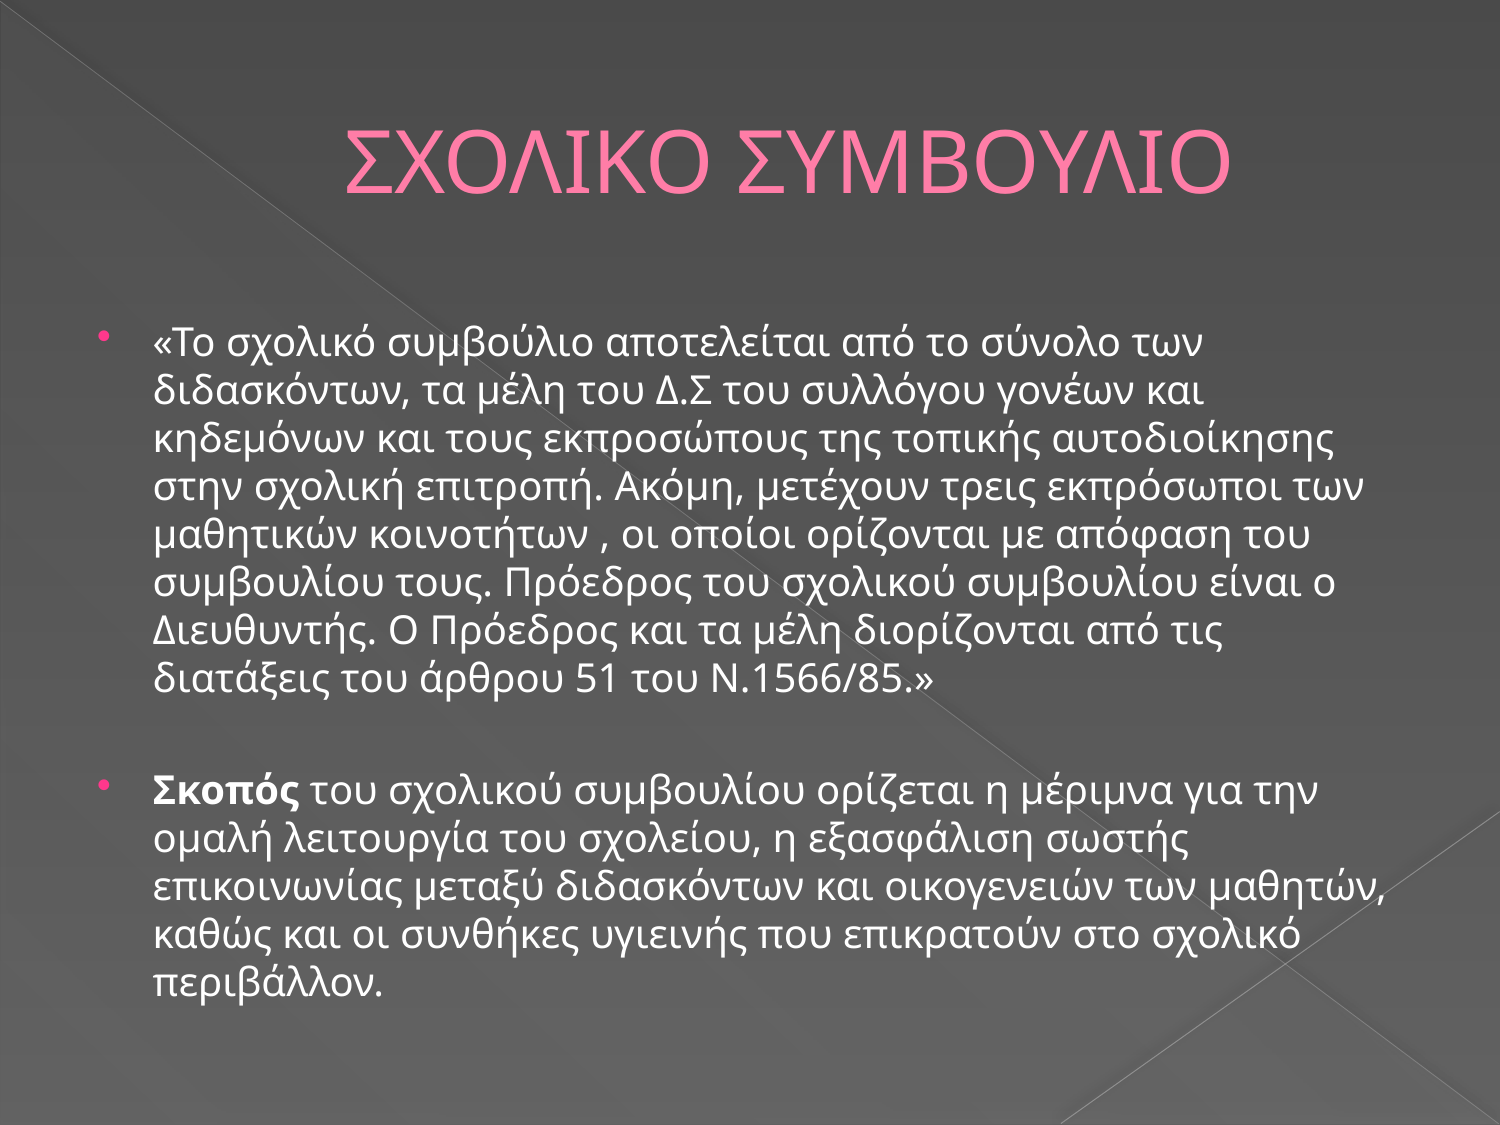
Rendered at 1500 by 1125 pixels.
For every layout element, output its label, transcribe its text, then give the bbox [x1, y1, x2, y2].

list «Το σχολικό συμβούλιο αποτελείται από το σύνολο των διδασκόντων, τα μέλη του Δ.Σ του συλλόγου γονέων και κηδεμόνων και τους εκπροσώπους της τοπικής αυτοδιοίκησης στην σχολική επιτροπή. Ακόμη, μετέχουν τρεις εκπρόσωποι των μαθητικών κοινοτήτων , οι οποίοι ορίζονται με απόφαση του συμβουλίου τους. Πρόεδρος του σχολικού συμβουλίου είναι ο Διευθυντής. Ο Πρόεδρος και τα μέλη διορίζονται από τις διατάξεις του άρθρου 51 του Ν.1566/85.» Σκοπός του σχολικού συμβουλίου ορίζεται η μέριμνα για την ομαλή λειτουργία του σχολείου, η εξασφάλιση σωστής επικοινωνίας μεταξύ διδασκόντων και οικογενειών των μαθητών, καθώς και οι συνθήκες υγιεινής που επικρατούν στο σχολικό περιβάλλον. [75, 308, 1425, 1059]
title ΣΧΟΛΙΚΟ ΣΥΜΒΟΥΛΙΟ [75, 43, 1425, 274]
